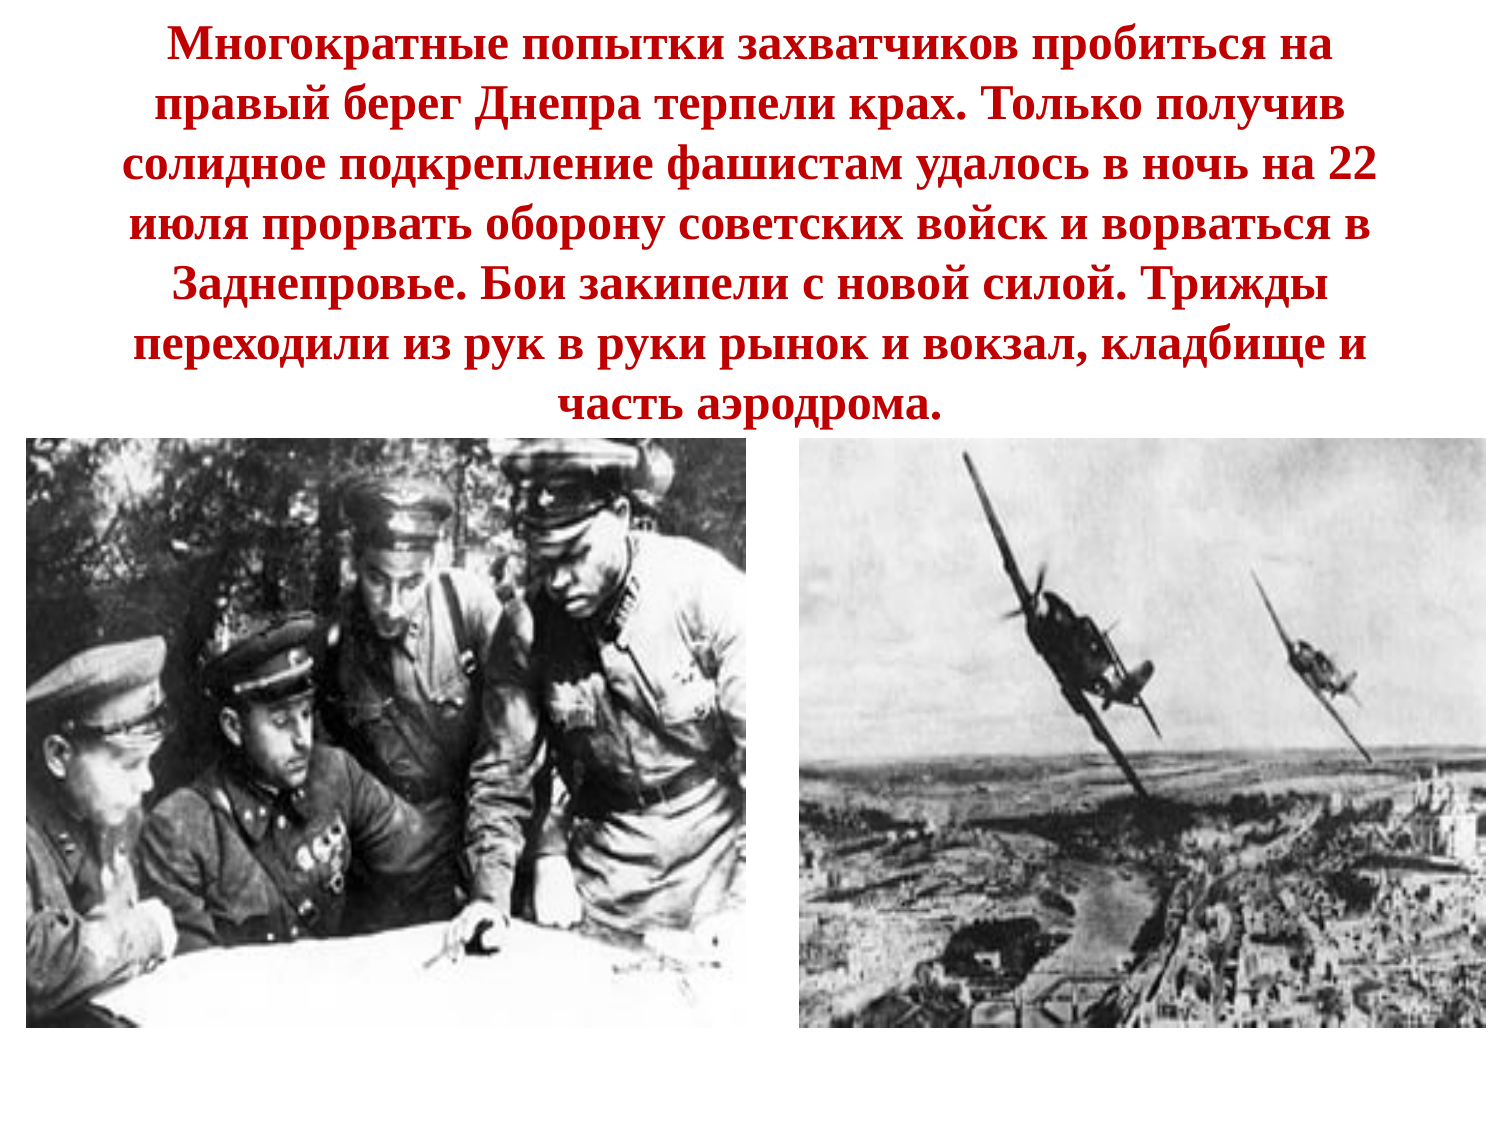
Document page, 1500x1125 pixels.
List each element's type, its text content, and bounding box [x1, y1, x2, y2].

picture [798, 438, 1487, 1028]
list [26, 438, 746, 1028]
title Многократные попытки захватчиков пробиться на правый берег Днепра терпели крах. Только получив солидное подкрепление фашистам удалось в ночь на 22 июля прорвать оборону советских войск и ворваться в Заднепровье. Бои закипели с новой силой. Трижды переходили из рук в руки рынок и вокзал, кладбище и часть аэродрома. [103, 0, 1397, 439]
